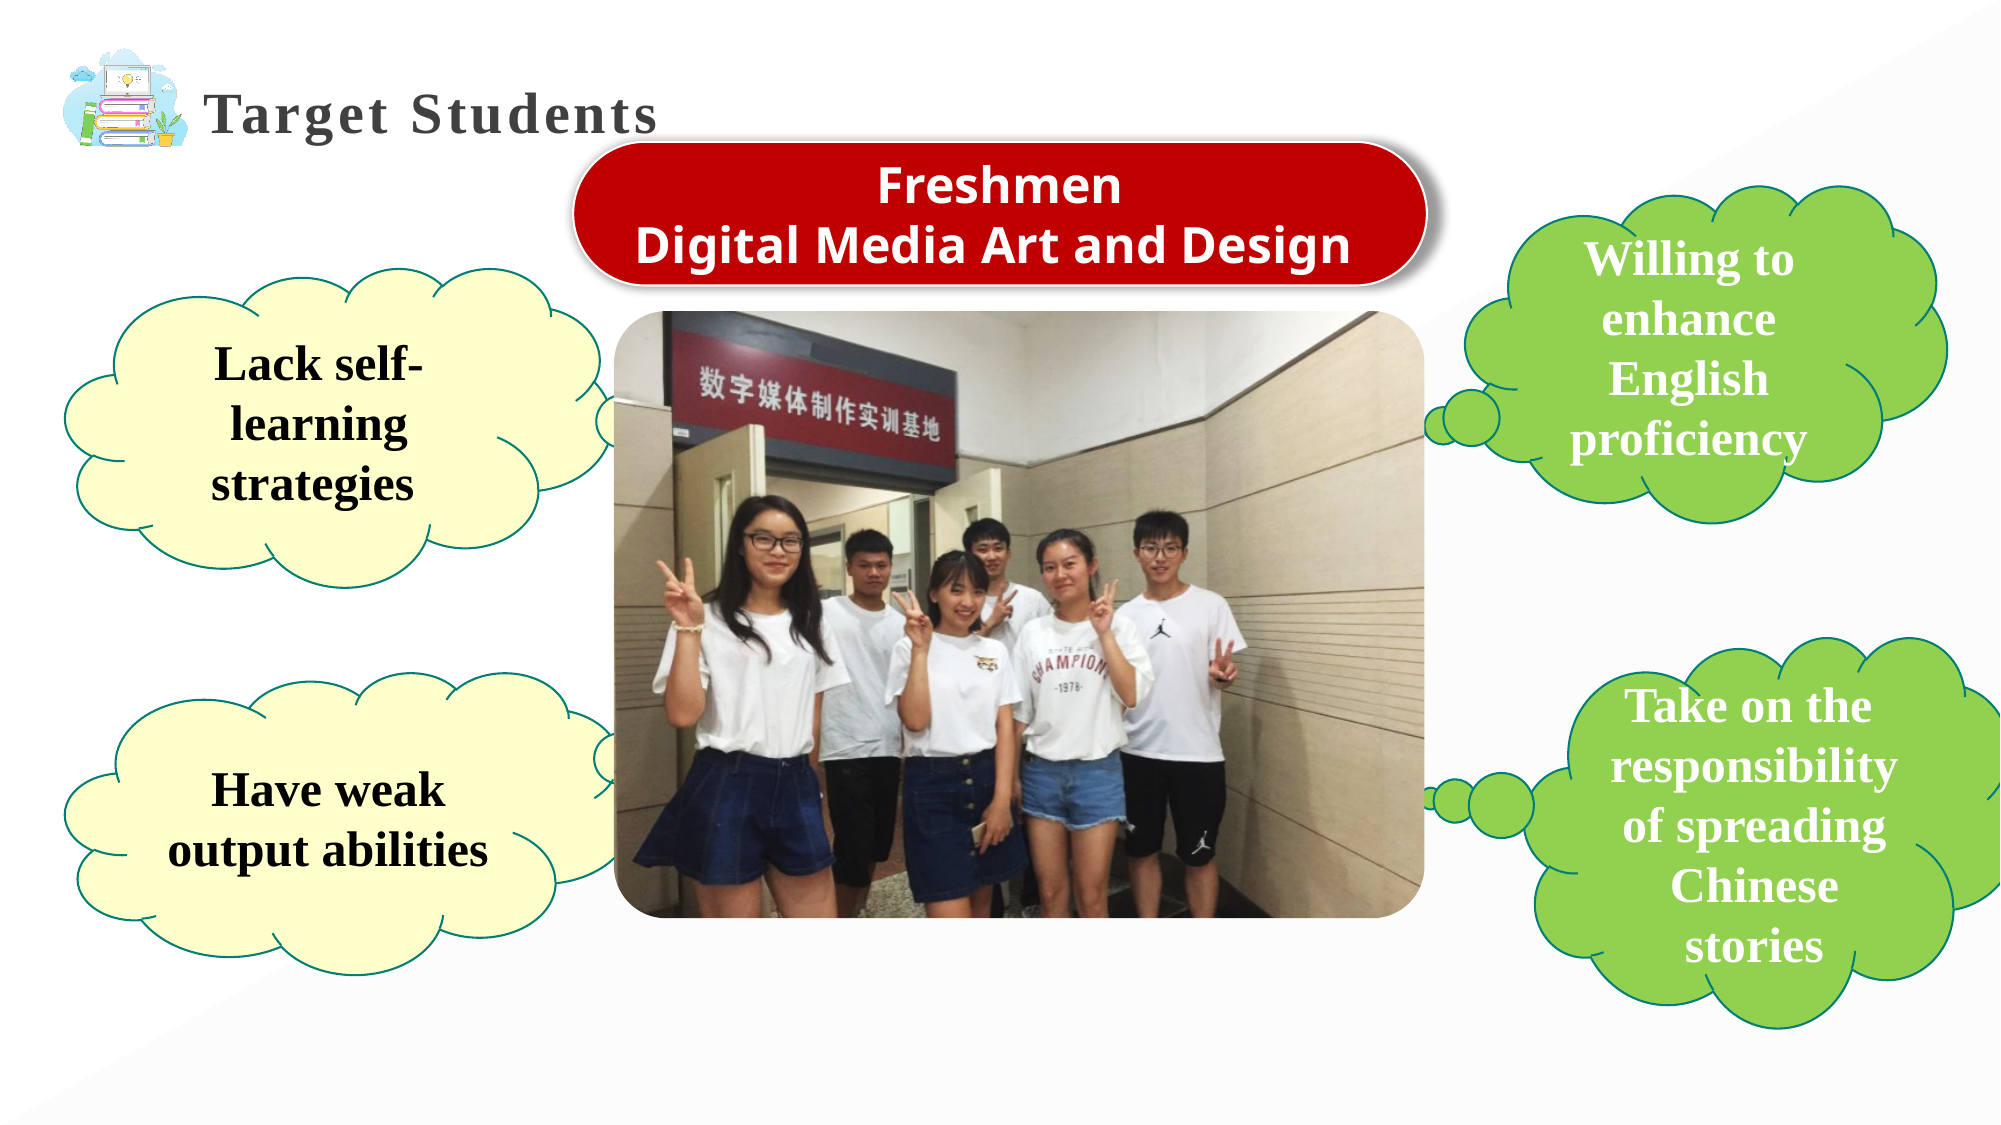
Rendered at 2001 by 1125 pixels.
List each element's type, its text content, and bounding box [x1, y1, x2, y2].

picture [0, 0, 2000, 1125]
text_box Freshmen Digital Media Art and Design [572, 140, 1428, 287]
text_box Lack self-learning strategies [63, 267, 613, 589]
text_box Willing to enhance English proficiency [1425, 185, 1949, 525]
text_box Have weak output abilities [63, 672, 613, 977]
text_box Take on the responsibility of spreading Chinese stories [1425, 636, 2000, 1030]
text_box Target Students [190, 33, 759, 154]
